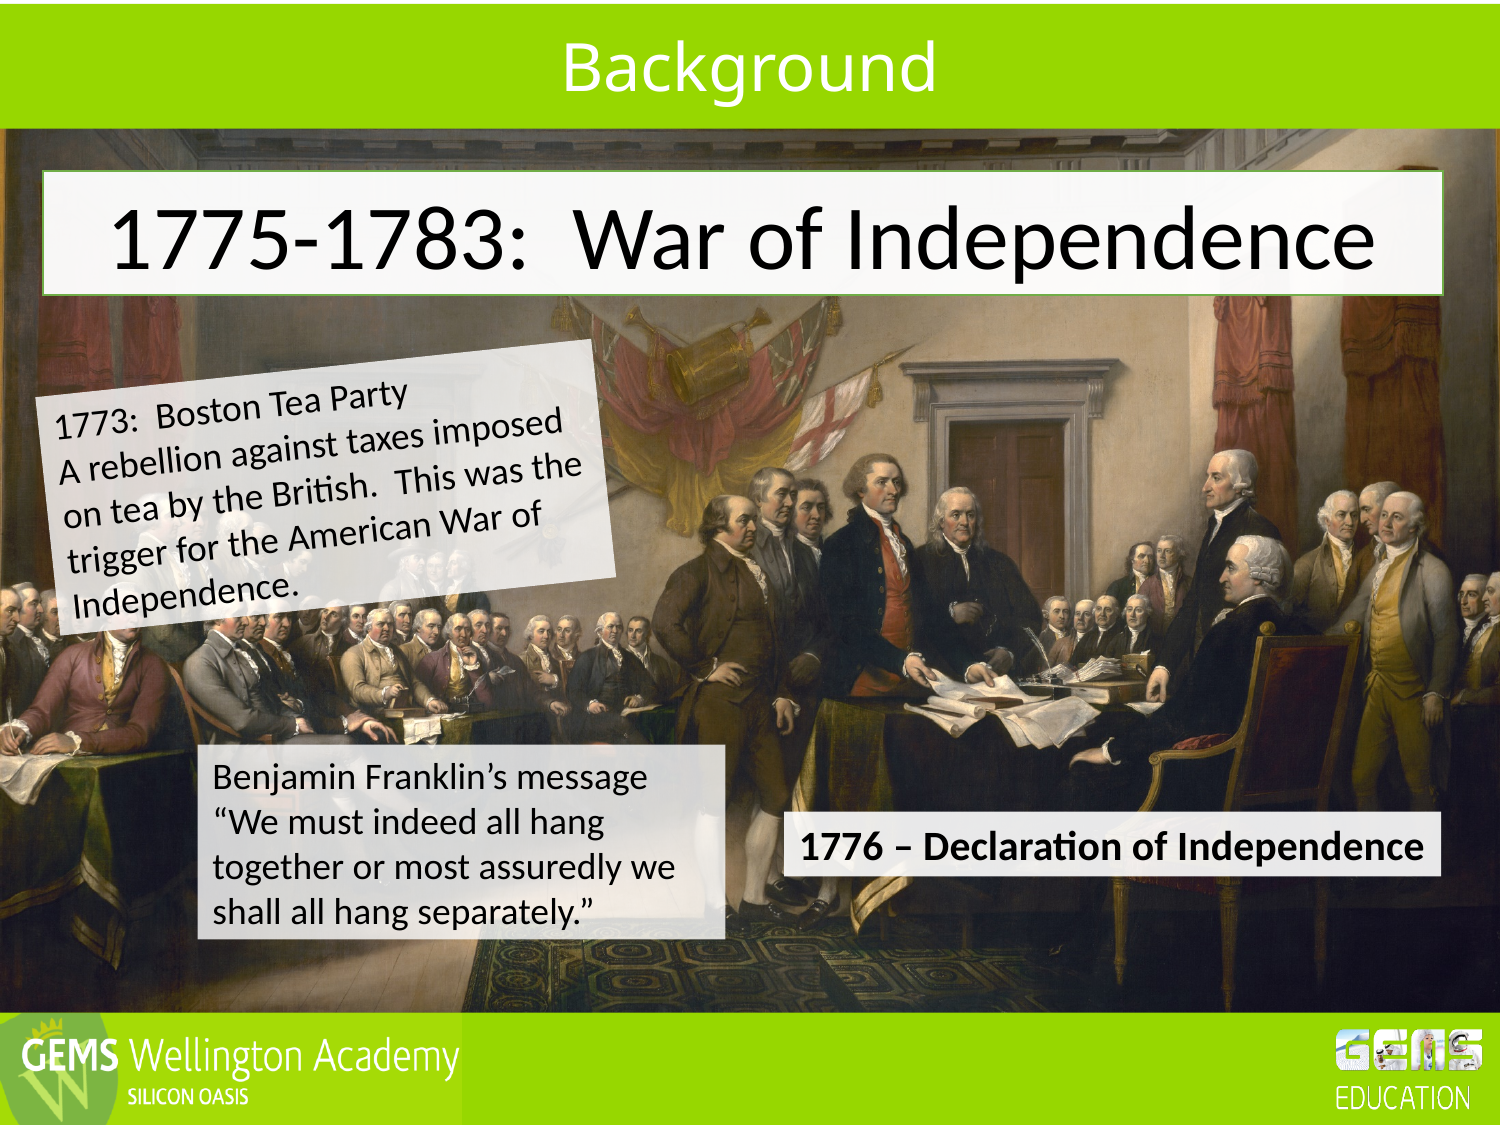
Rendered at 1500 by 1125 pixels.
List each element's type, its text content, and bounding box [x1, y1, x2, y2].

text_box Background [0, 3, 1500, 69]
picture [0, 69, 1500, 1012]
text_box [0, 1012, 1500, 1125]
